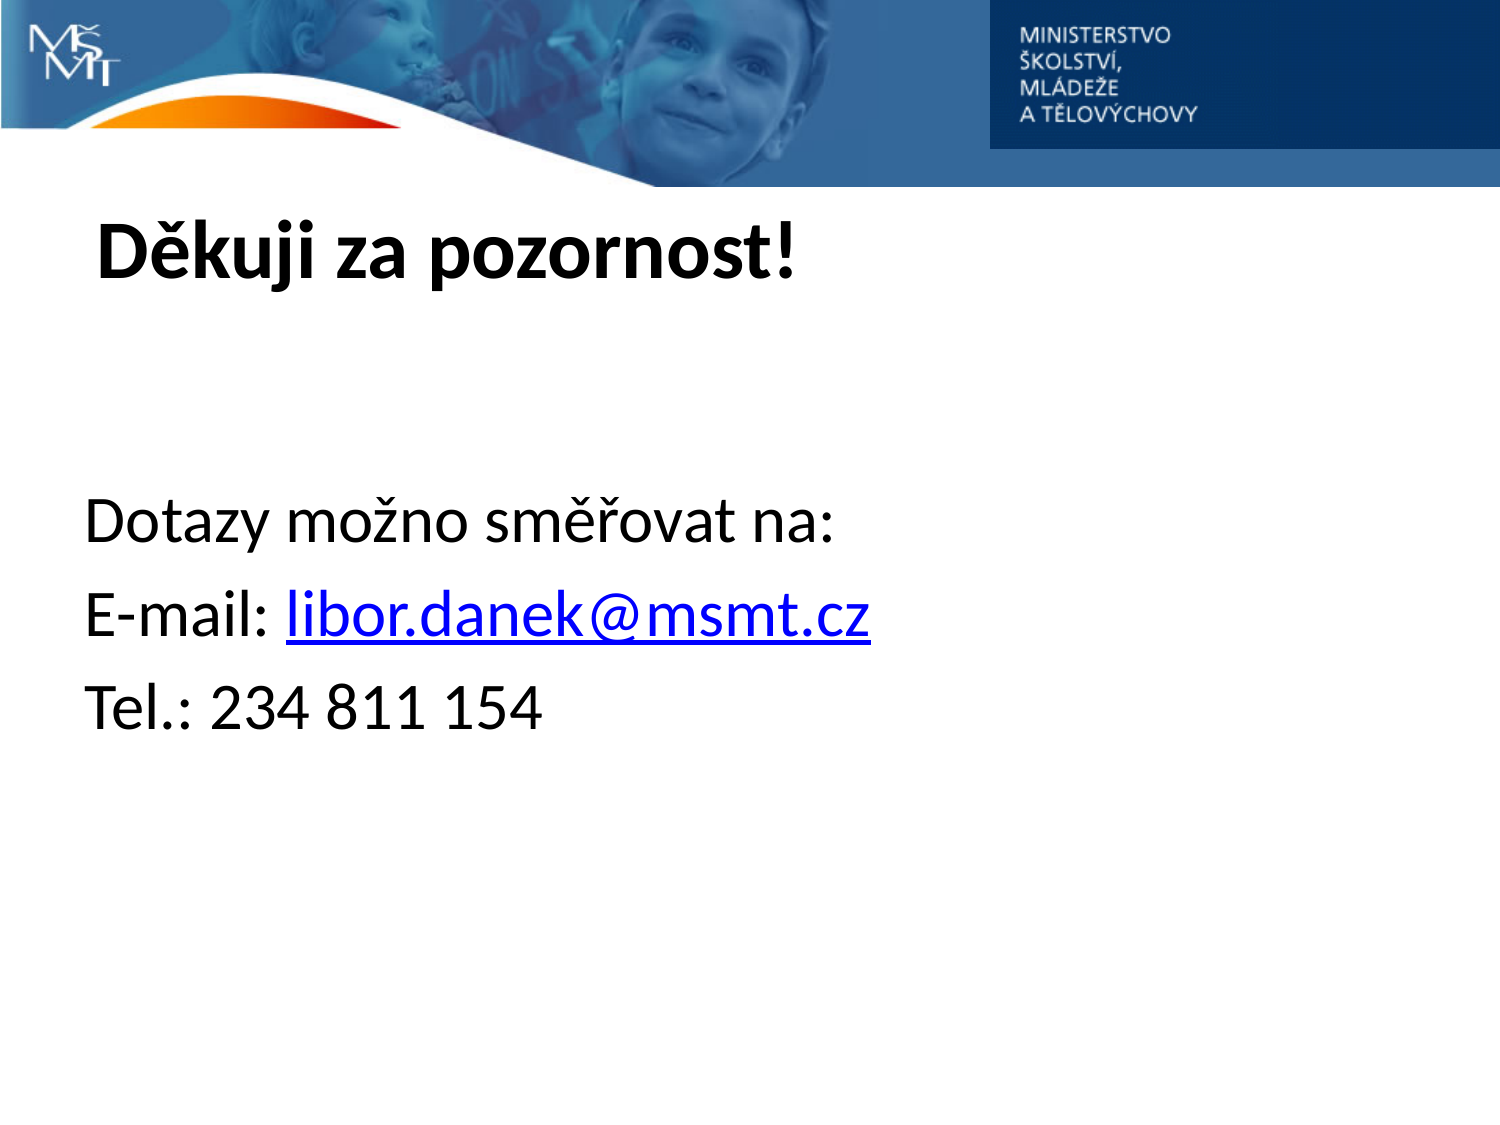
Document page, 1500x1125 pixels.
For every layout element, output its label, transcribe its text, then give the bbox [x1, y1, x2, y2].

title Děkuji za pozornost! [82, 187, 1432, 399]
list Dotazy možno směřovat na: E-mail: libor.danek@msmt.cz Tel.: 234 811 154 [70, 468, 1421, 1005]
picture [0, 0, 1500, 187]
